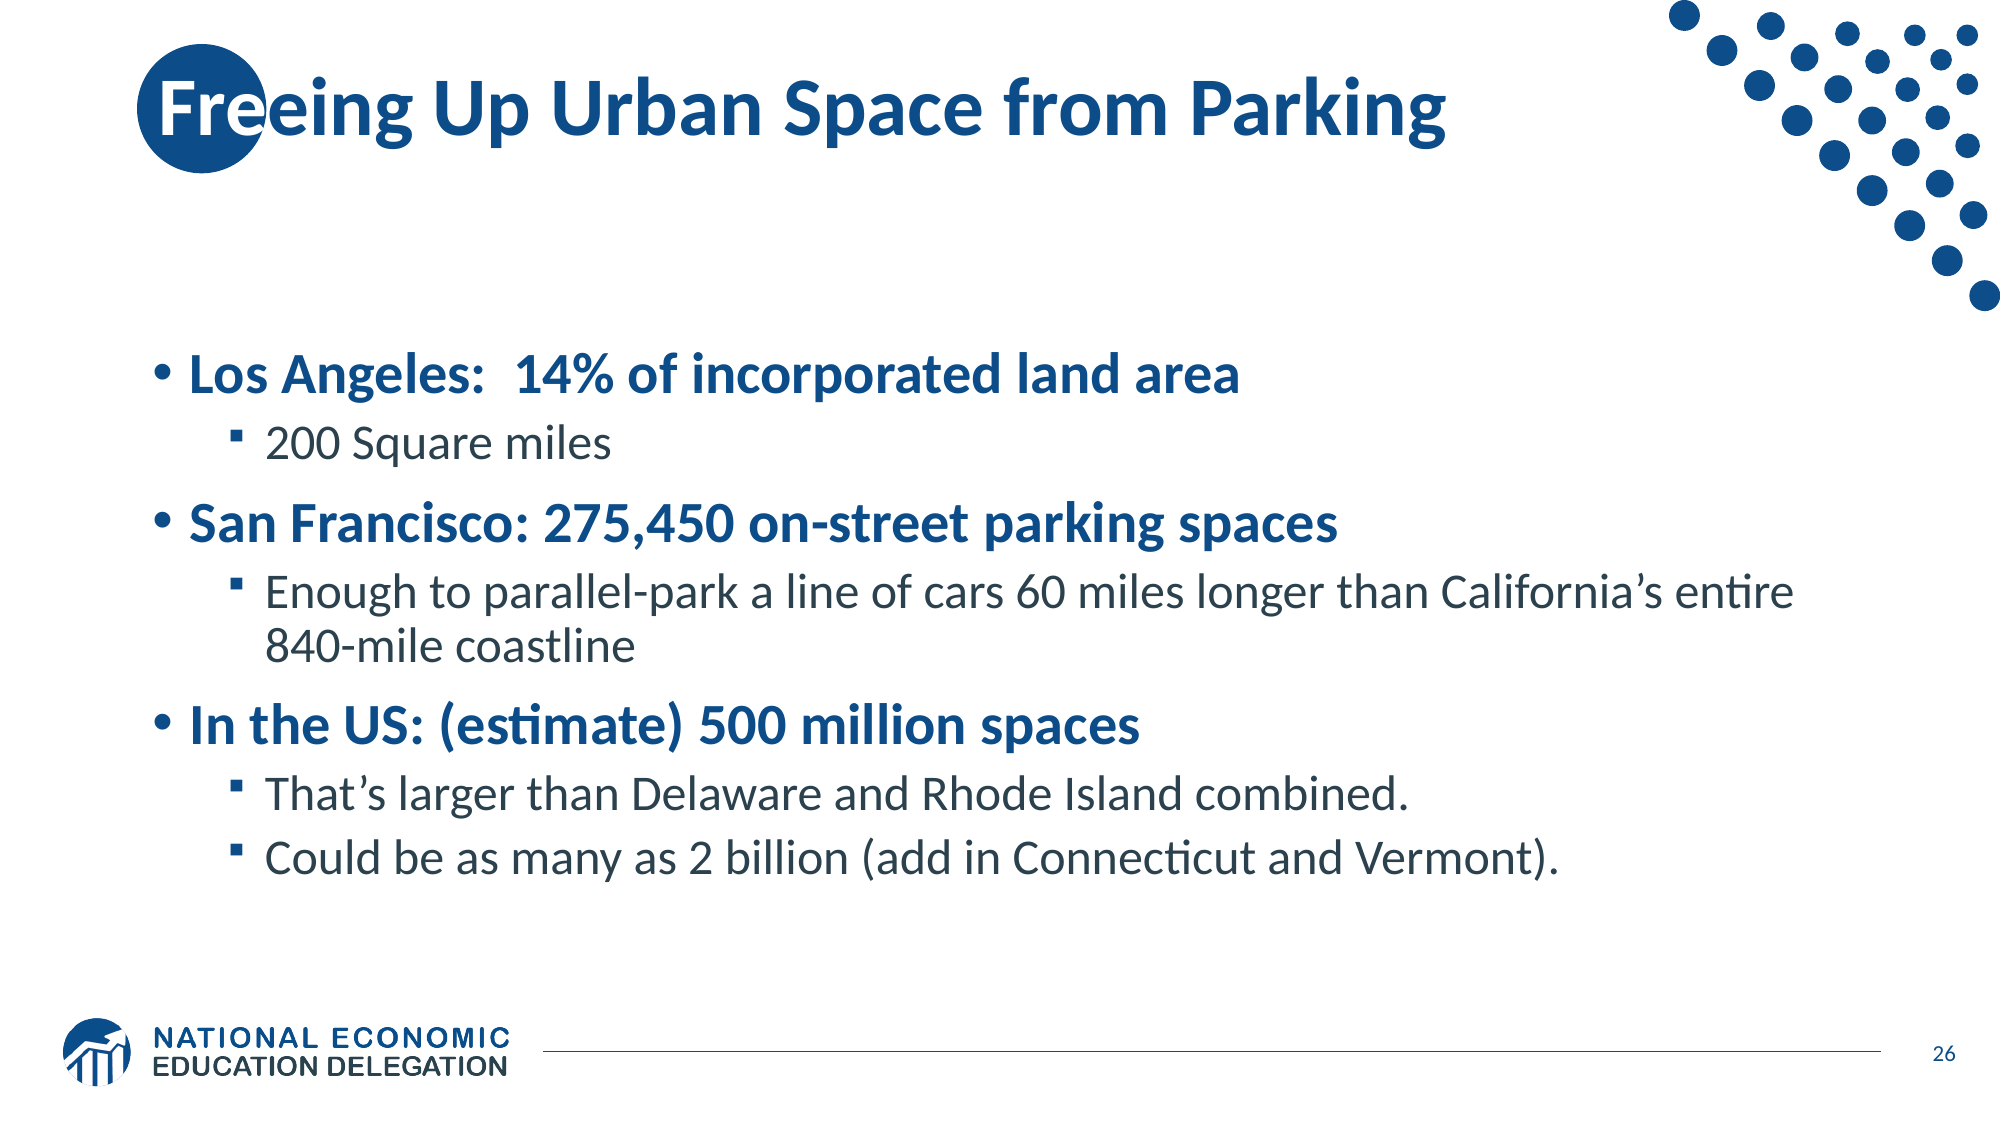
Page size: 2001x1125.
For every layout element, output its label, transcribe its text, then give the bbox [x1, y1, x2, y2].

slide_number 26 [1521, 1022, 1972, 1082]
title Freeing Up Urban Space from Parking [143, 0, 1869, 218]
list Los Angeles: 14% of incorporated land area 200 Square miles San Francisco: 275,450 on-street parking spaces Enough to parallel-park a line of cars 60 miles longer than California’s entire 840-mile coastline In the US: (estimate) 500 million spaces That’s larger than Delaware and Rhode Island combined. Could be as many as 2 billion (add in Connecticut and Vermont). [137, 257, 1863, 972]
picture [55, 1013, 520, 1091]
